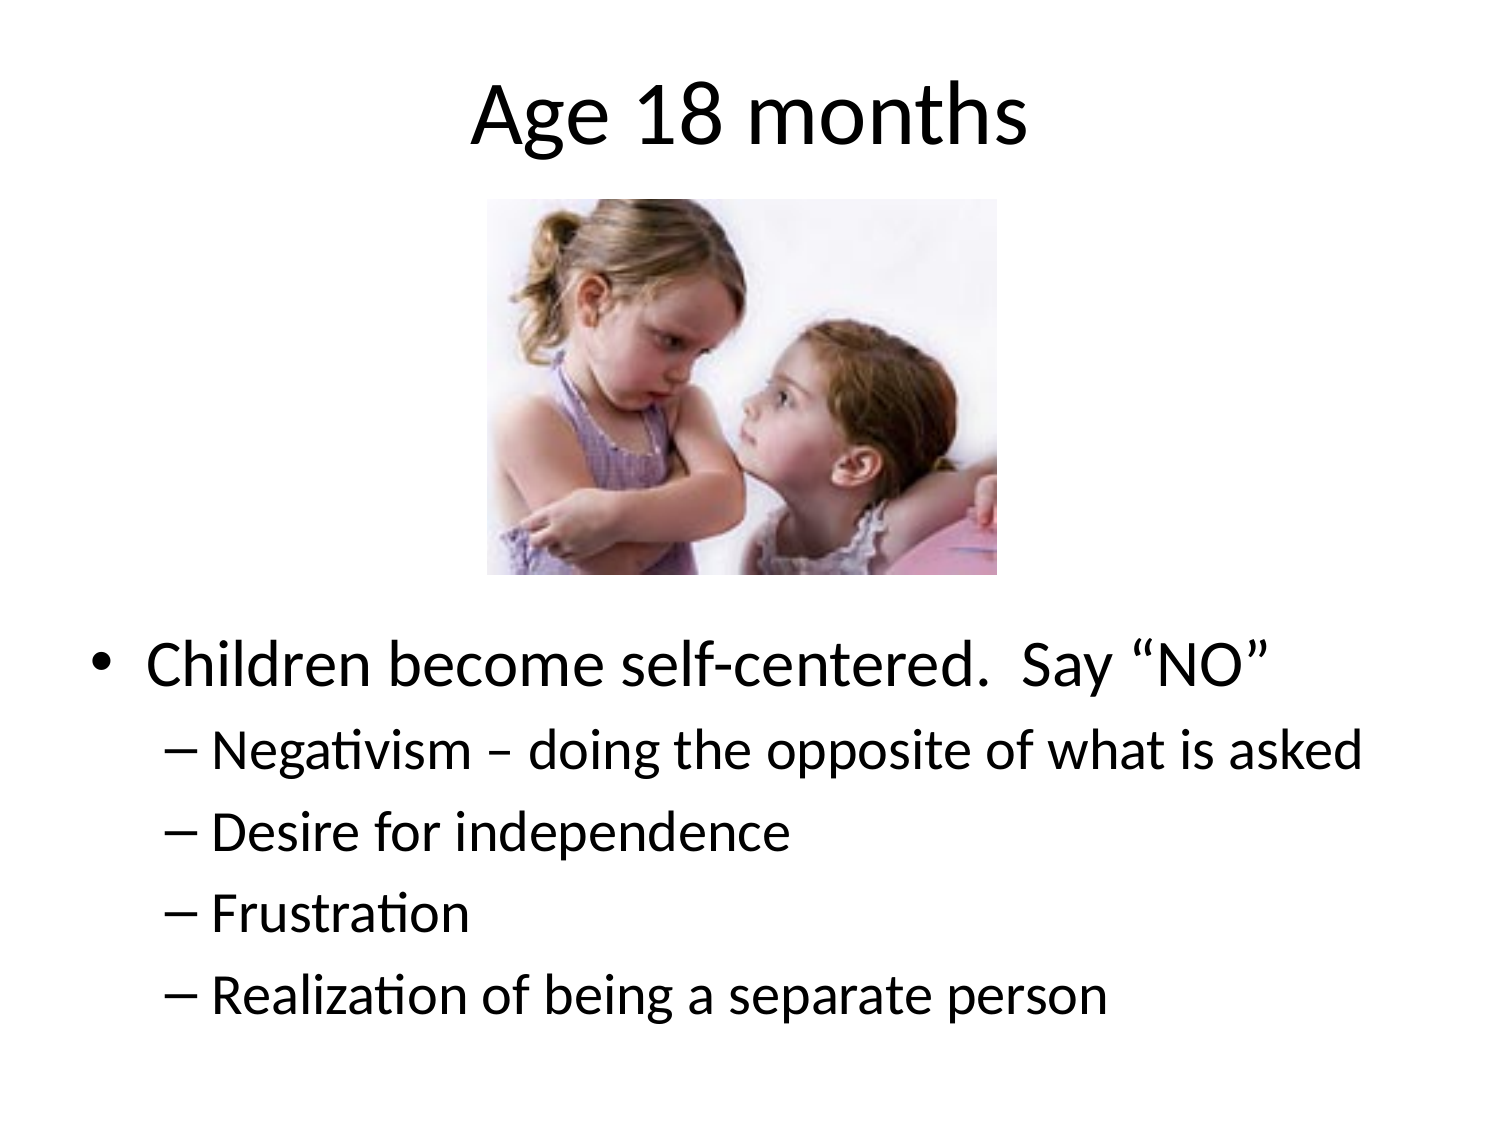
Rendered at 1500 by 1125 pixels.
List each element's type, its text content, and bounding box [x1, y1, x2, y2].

text_box Children become self-centered. Say “NO” Negativism – doing the opposite of what is asked Desire for independence Frustration Realization of being a separate person [74, 612, 1425, 1125]
text_box Age 18 months [74, 45, 1425, 233]
picture [487, 199, 997, 576]
